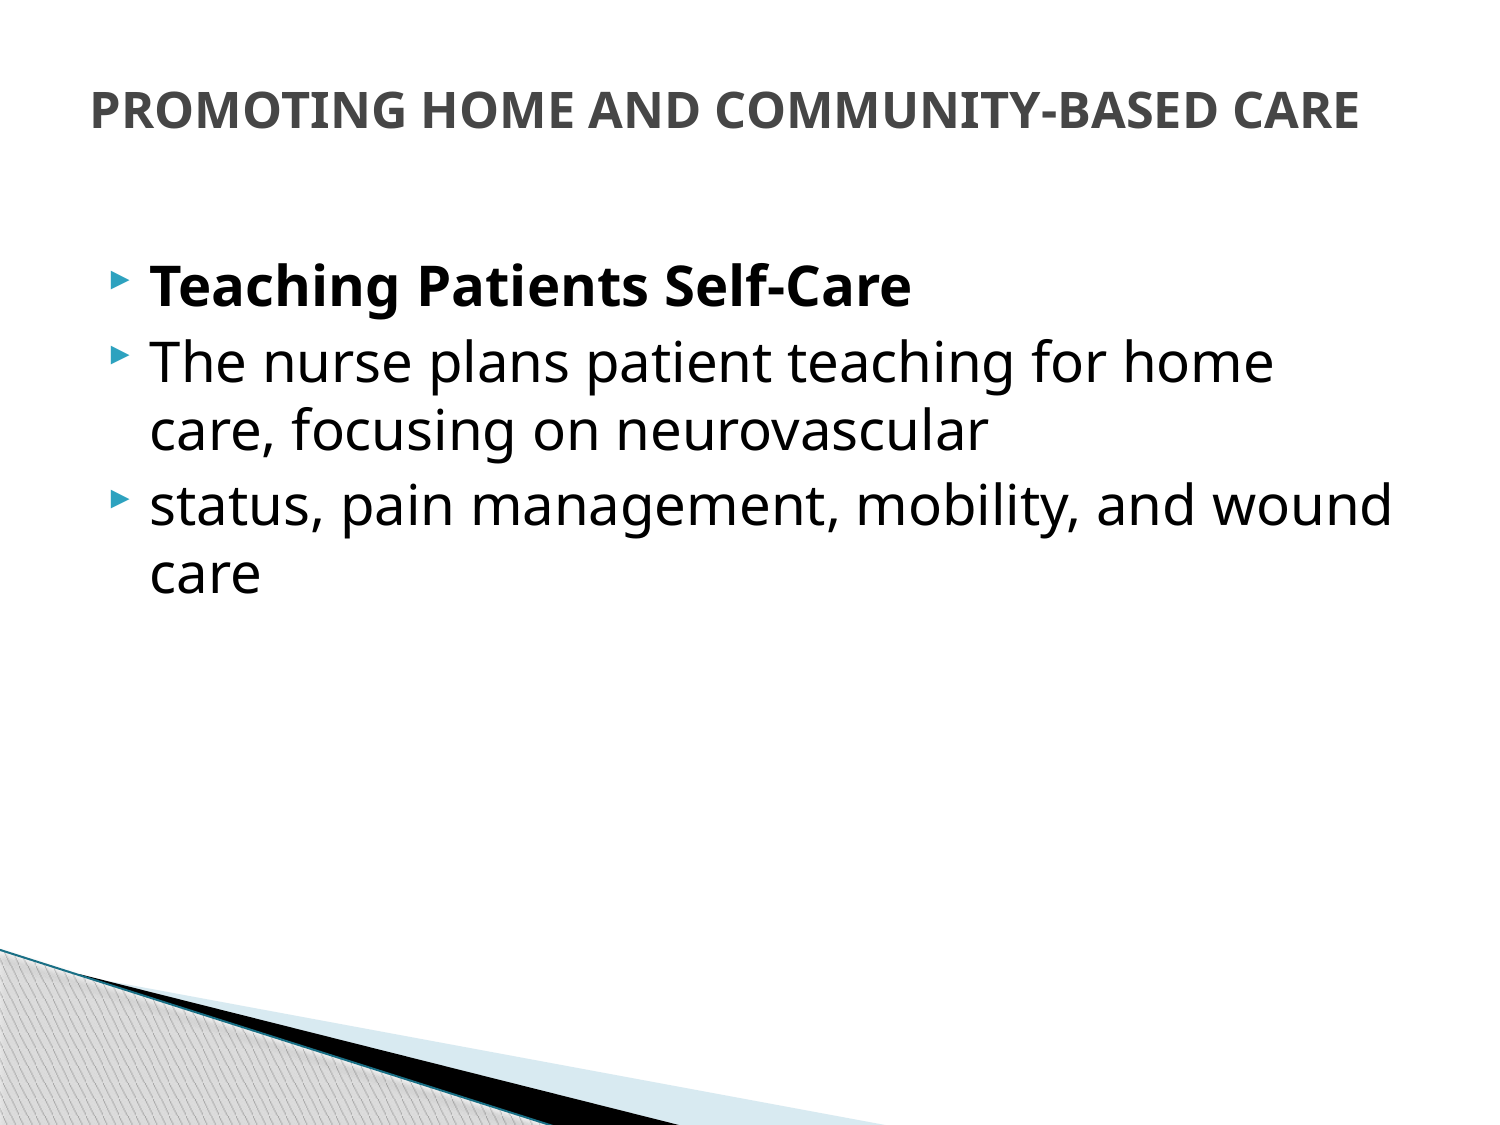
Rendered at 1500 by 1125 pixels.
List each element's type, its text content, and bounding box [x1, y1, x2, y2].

title PROMOTING HOME AND COMMUNITY-BASED CARE [75, 45, 1425, 233]
list Teaching Patients Self-Care The nurse plans patient teaching for home care, focusing on neurovascular status, pain management, mobility, and wound care [75, 243, 1425, 986]
